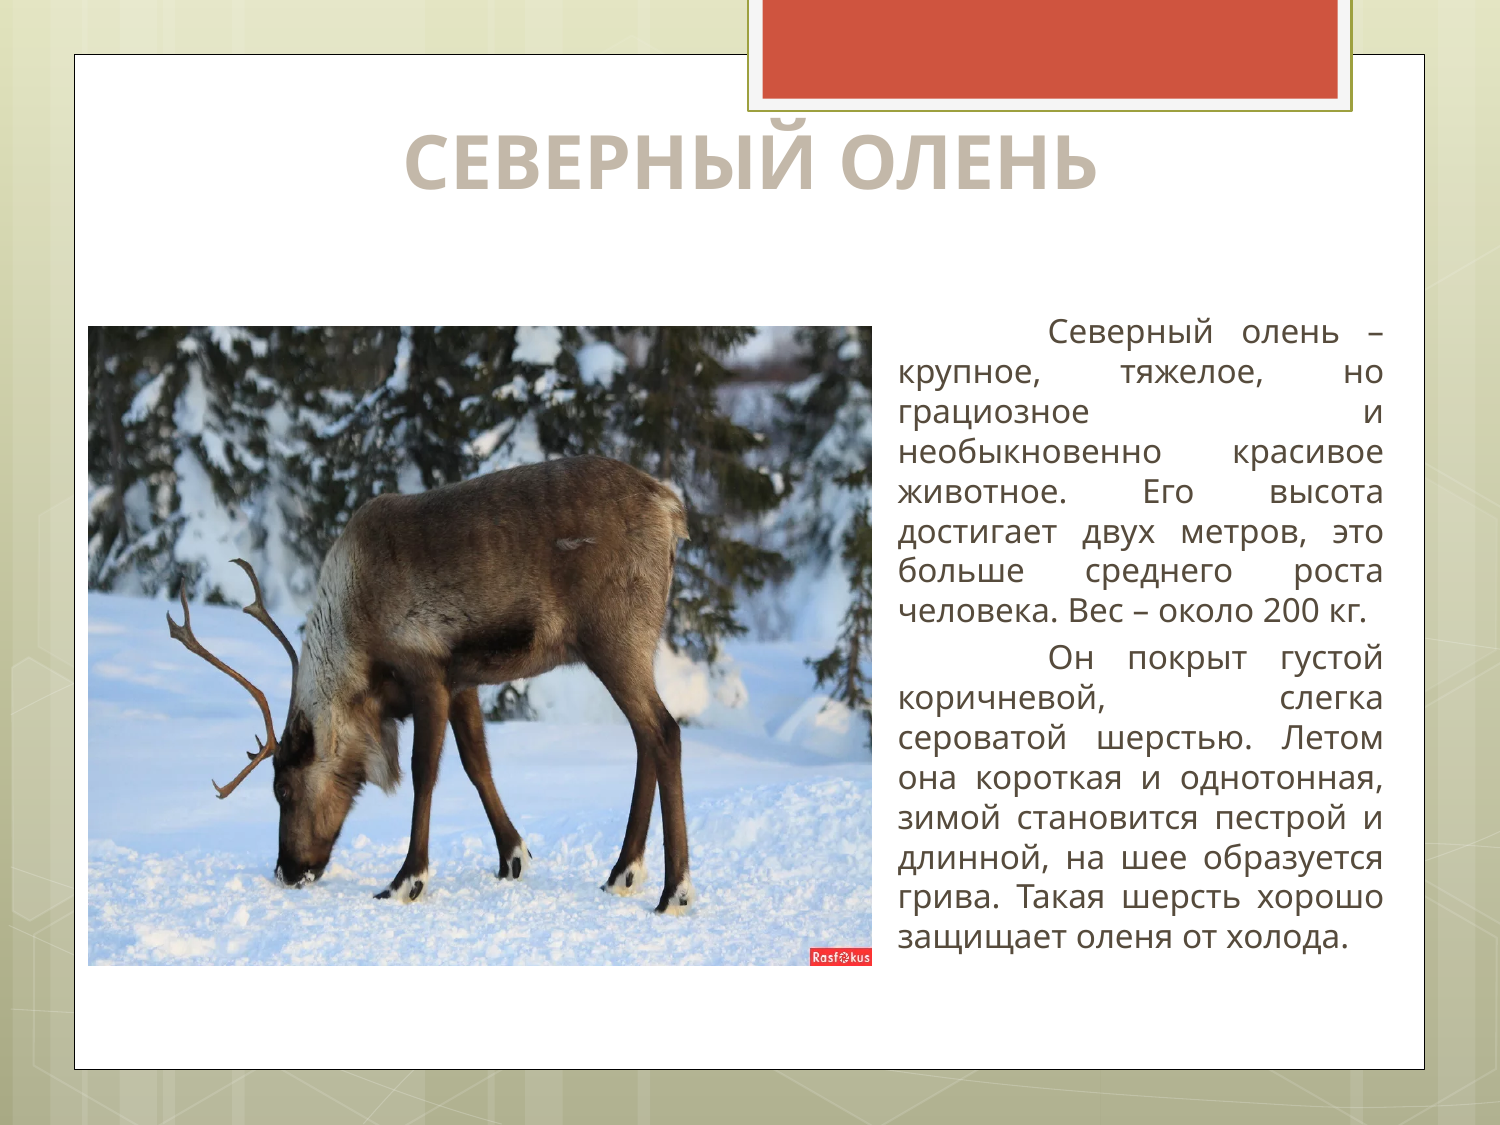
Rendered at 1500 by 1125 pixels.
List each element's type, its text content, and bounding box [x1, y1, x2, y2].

title СЕВЕРНЫЙ ОЛЕНЬ [175, 137, 1328, 213]
list Северный олень – крупное, тяжелое, но грациозное и необыкновенно красивое животное. Его высота достигает двух метров, это больше среднего роста человека. Вес – около 200 кг. Он покрыт густой коричневой, слегка сероватой шерстью. Летом она короткая и однотонная, зимой становится пестрой и длинной, на шее образуется грива. Такая шерсть хорошо защищает оленя от холода. [871, 302, 1400, 953]
picture [88, 326, 872, 967]
